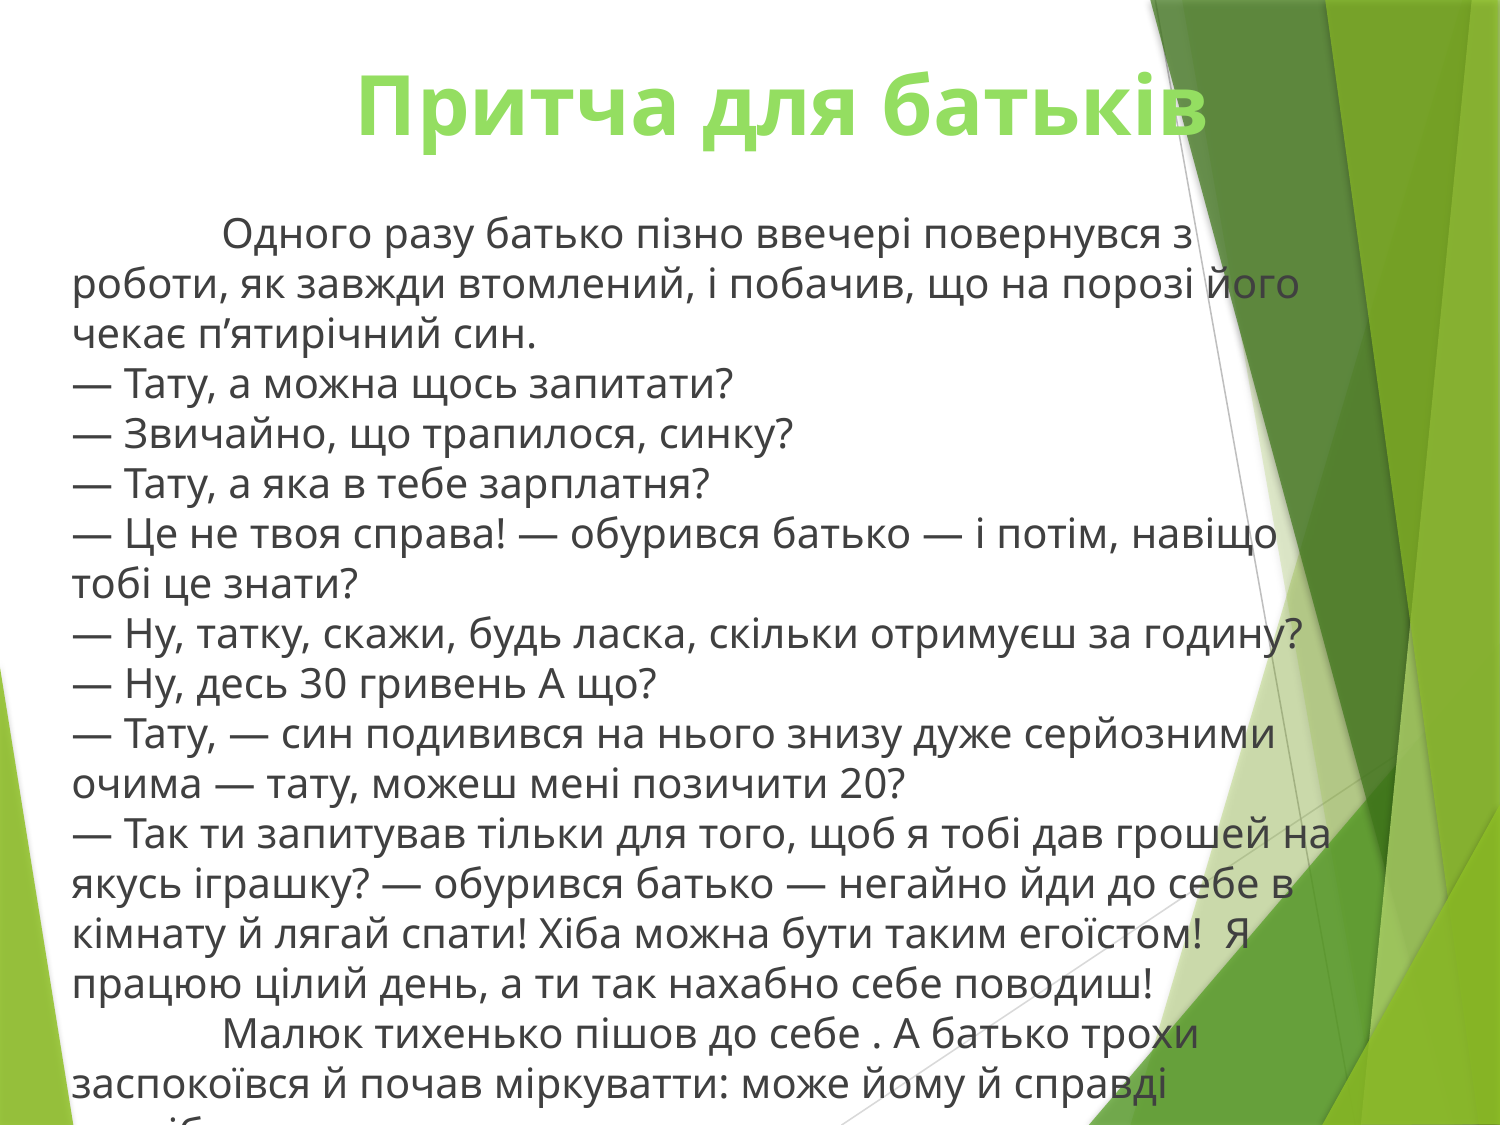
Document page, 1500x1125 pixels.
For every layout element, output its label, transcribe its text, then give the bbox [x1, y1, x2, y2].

title Притча для батьків [140, 45, 1425, 200]
list Одного разу батько пізно ввечері повернувся з роботи, як завжди втомлений, і побачив, що на порозі його чекає п’ятирічний син. — Тату, а можна щось запитати? — Звичайно, що трапилося, синку? — Тату, а яка в тебе зарплатня? — Це не твоя справа! — обурився батько — і потім, навіщо тобі це знати? — Ну, татку, скажи, будь ласка, скільки отримуєш за годину? — Ну, десь 30 гривень А що? — Тату, — син подивився на нього знизу дуже серйозними очима — тату, можеш мені позичити 20? — Так ти запитував тільки для того, щоб я тобі дав грошей на якусь іграшку? — обурився батько — негайно йди до себе в кімнату й лягай спати! Хіба можна бути таким егоїстом! Я працюю цілий день, а ти так нахабно себе поводиш! Малюк тихенько пішов до себе . А батько трохи заспокоївся й почав міркуватти: може йому й справді потрібно купити щось важливе. [0, 199, 1350, 1043]
